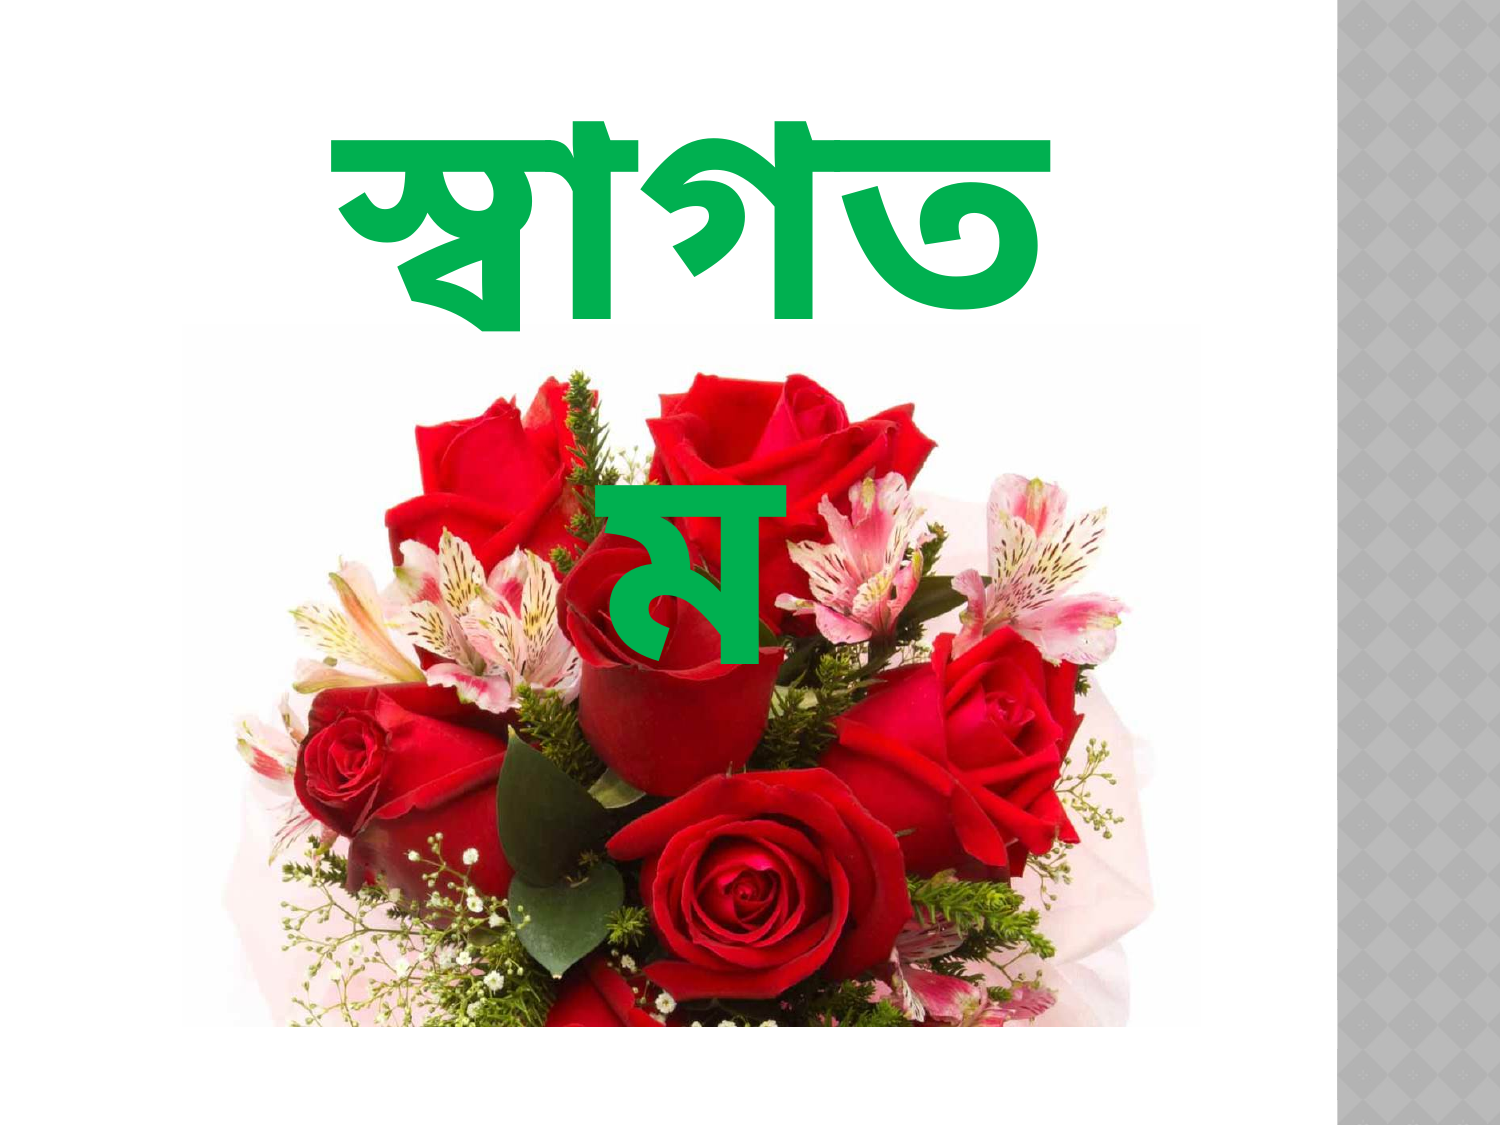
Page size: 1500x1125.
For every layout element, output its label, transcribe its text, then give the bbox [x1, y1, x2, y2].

text_box স্বাগতম [253, 24, 1129, 322]
picture [181, 324, 1201, 1027]
